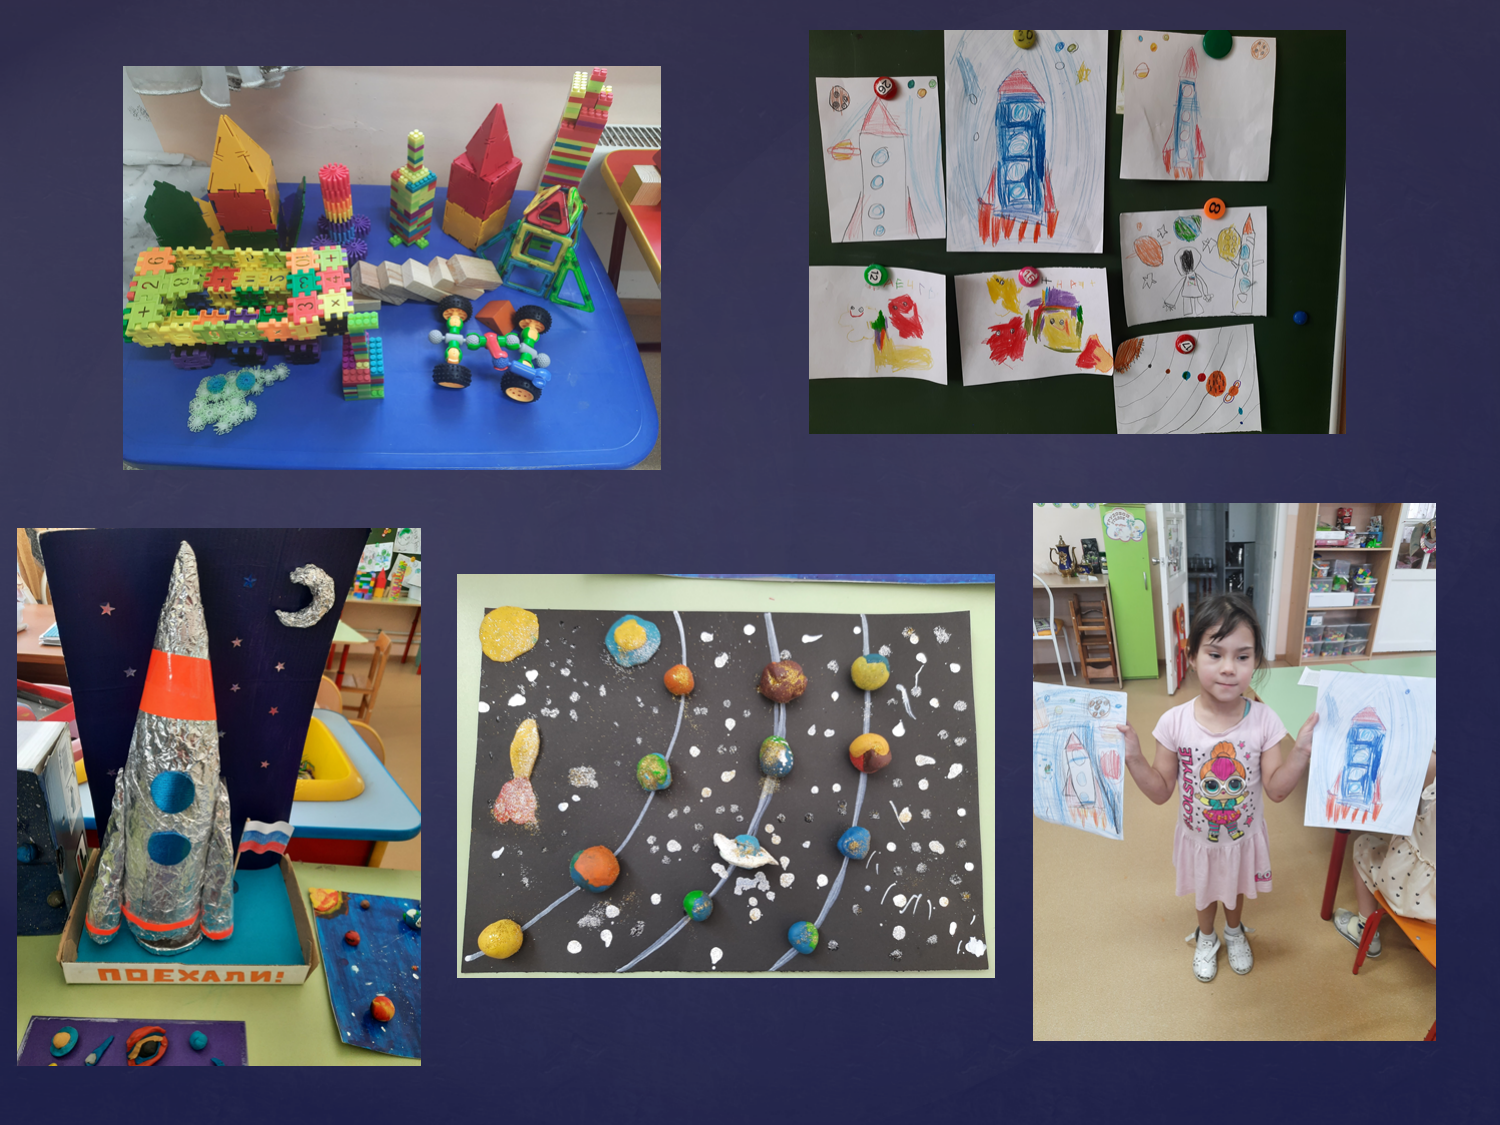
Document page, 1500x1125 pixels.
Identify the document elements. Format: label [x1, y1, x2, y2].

picture [123, 65, 662, 470]
list [17, 527, 422, 1066]
list [1032, 502, 1436, 1041]
picture [457, 573, 996, 978]
picture [808, 30, 1347, 435]
